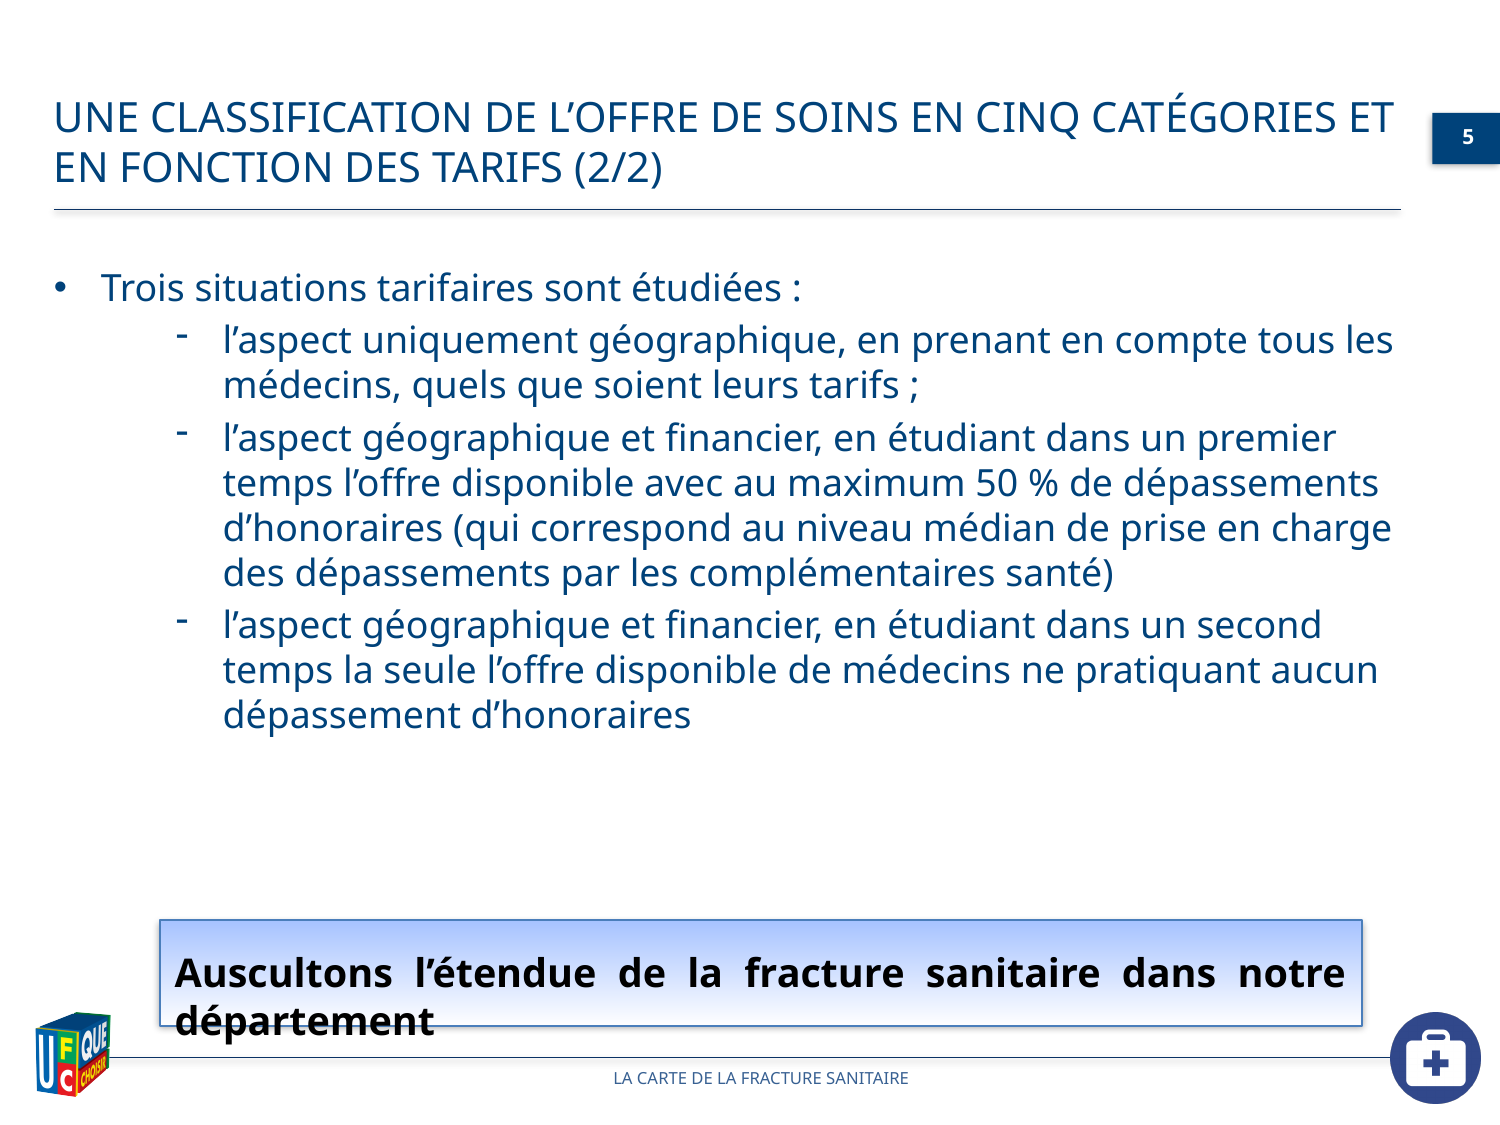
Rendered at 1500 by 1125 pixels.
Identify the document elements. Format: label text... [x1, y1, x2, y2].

text_box [159, 919, 1363, 1027]
picture [1390, 1012, 1481, 1104]
picture [31, 1012, 115, 1097]
text_box Auscultons l’étendue de la fracture sanitaire dans notre département [159, 940, 1362, 1051]
text_box Une classification de l’offre de soins en cinq catégories et en fonction des tarifs (2/2) [53, 90, 1402, 193]
list La carte de la fracture sanitaire [442, 1067, 1080, 1104]
text_box Trois situations tarifaires sont étudiées : l’aspect uniquement géographique, en prenant en compte tous les médecins, quels que soient leurs tarifs ; l’aspect géographique et financier, en étudiant dans un premier temps l’offre disponible avec au maximum 50 % de dépassements d’honoraires (qui correspond au niveau médian de prise en charge des dépassements par les complémentaires santé) l’aspect géographique et financier, en étudiant dans un second temps la seule l’offre disponible de médecins ne pratiquant aucun dépassement d’honoraires [53, 214, 1402, 989]
